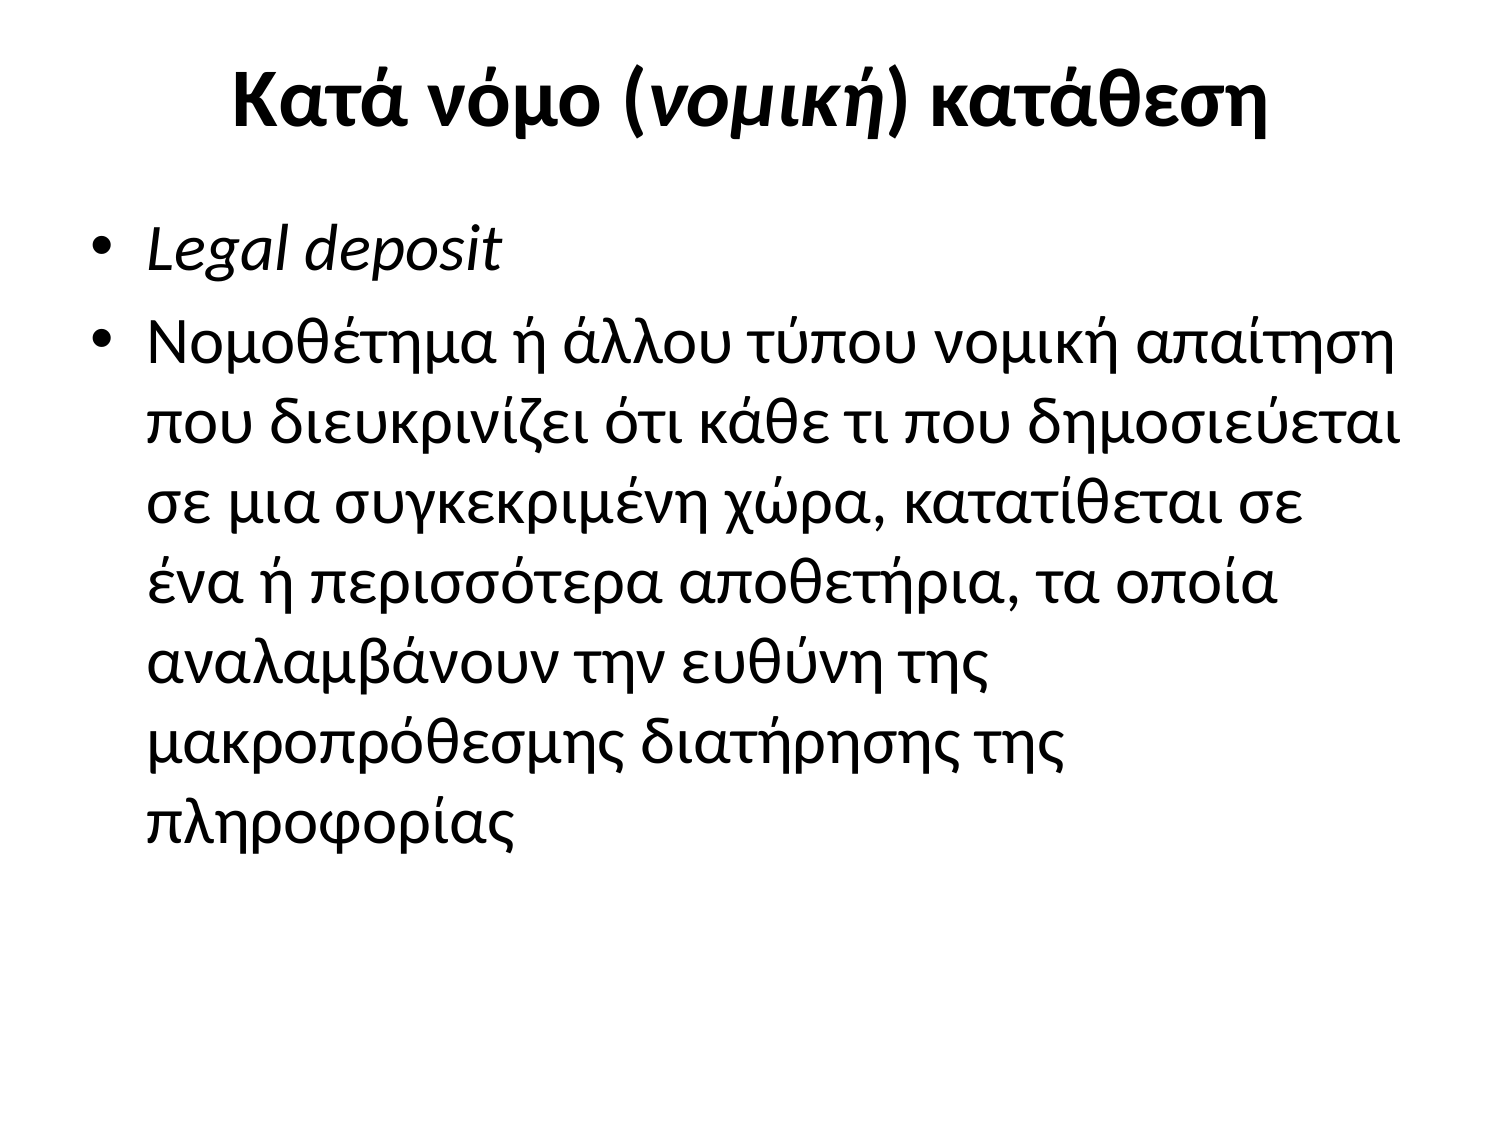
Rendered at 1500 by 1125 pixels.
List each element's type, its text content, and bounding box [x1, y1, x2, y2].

title Κατά νόμο (νομική) κατάθεση [76, 19, 1427, 169]
list Legal deposit Νομοθέτημα ή άλλου τύπου νομική απαίτηση που διευκρινίζει ότι κάθε τι που δημοσιεύεται σε μια συγκεκριμένη χώρα, κατατίθεται σε ένα ή περισσότερα αποθετήρια, τα οποία αναλαμβάνουν την ευθύνη της μακροπρόθεσμης διατήρησης της πληροφορίας [75, 196, 1425, 1024]
